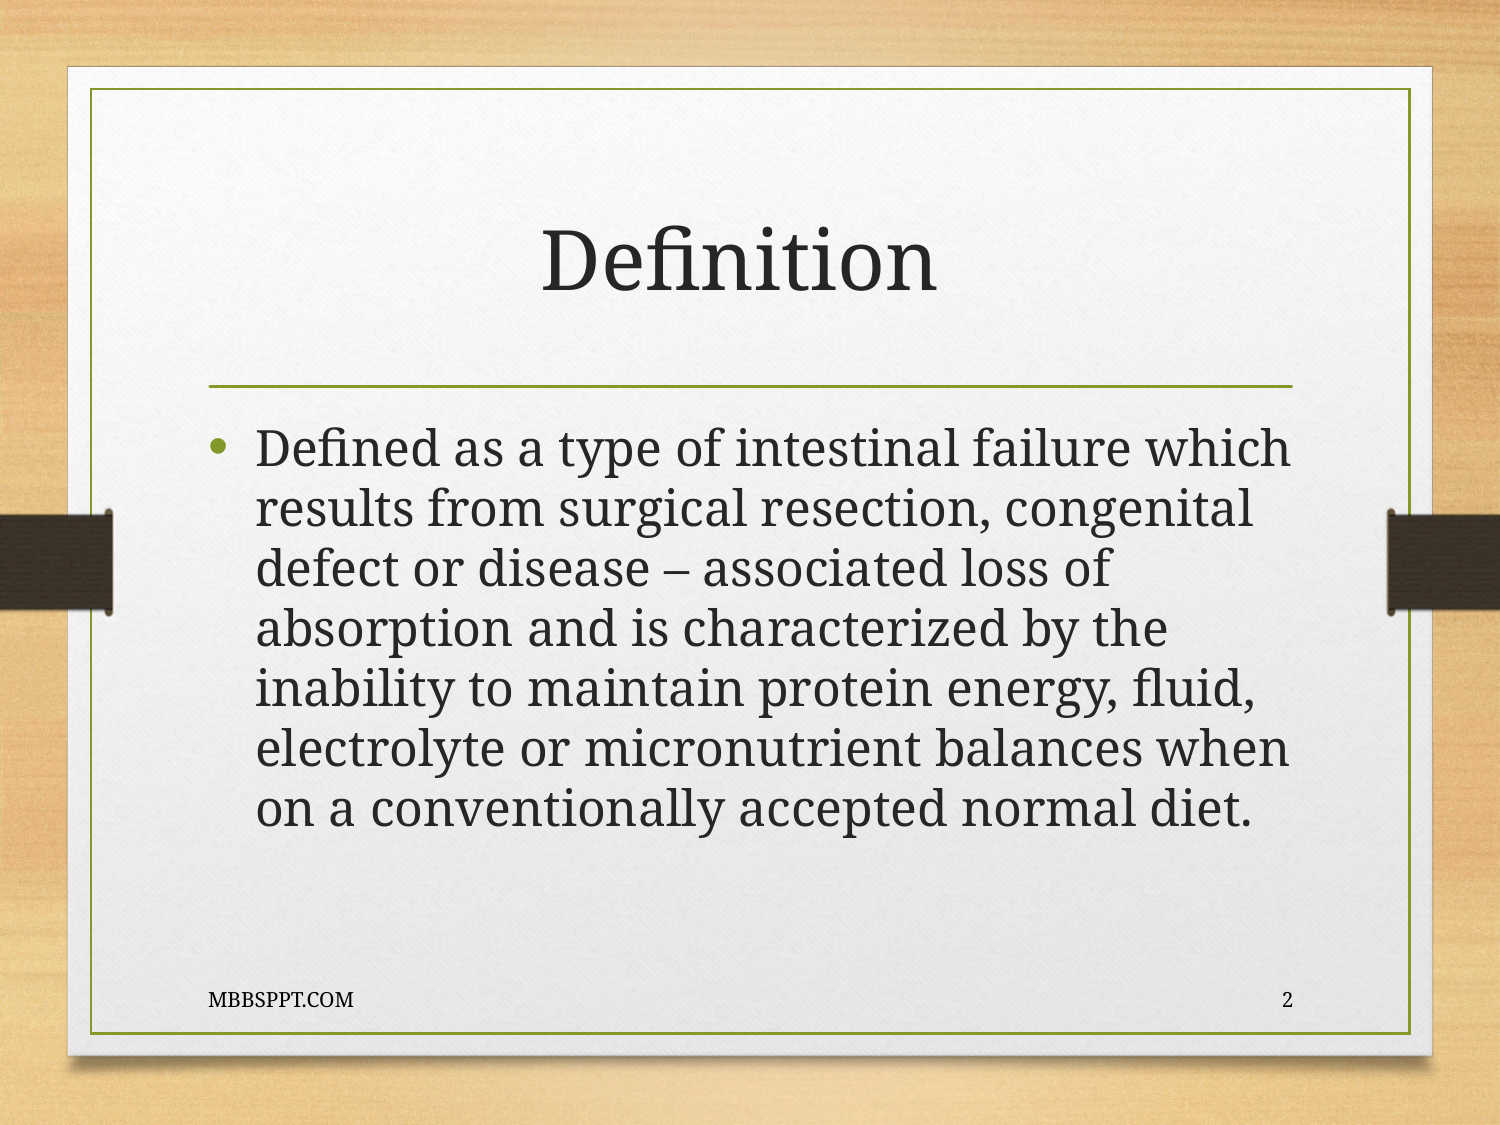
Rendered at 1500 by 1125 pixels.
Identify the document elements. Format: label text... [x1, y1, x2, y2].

slide_number 2 [1243, 977, 1309, 1024]
picture [0, 0, 1500, 1125]
list Defined as a type of intestinal failure which results from surgical resection, congenital defect or disease – associated loss of absorption and is characterized by the inability to maintain protein energy, fluid, electrolyte or micronutrient balances when on a conventionally accepted normal diet. [193, 408, 1309, 974]
title Definition [193, 150, 1309, 365]
footer MBBSPPT.COM [193, 977, 1031, 1024]
